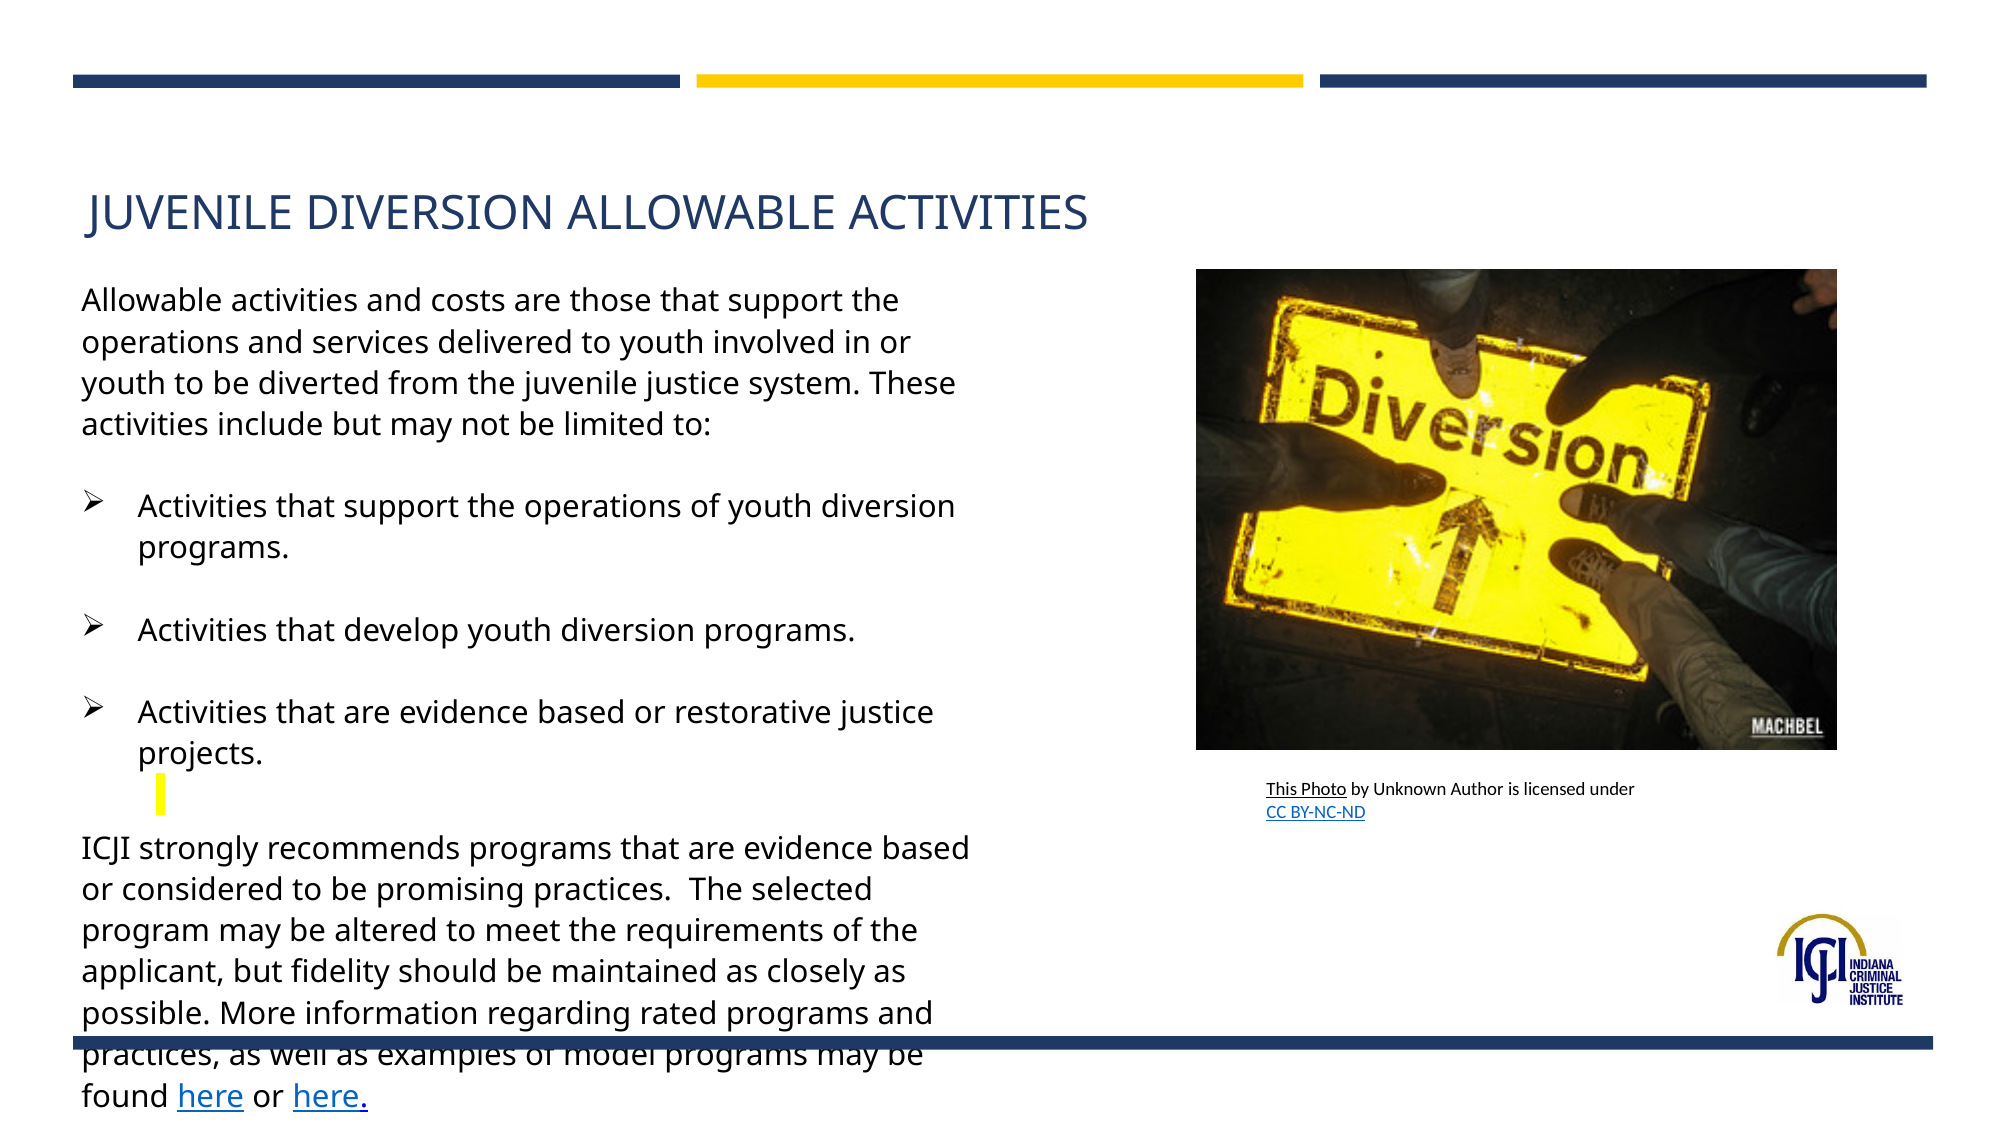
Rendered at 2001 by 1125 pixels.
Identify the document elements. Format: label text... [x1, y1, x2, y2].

text_box [696, 73, 1304, 89]
text_box [1319, 73, 1928, 89]
text_box Allowable activities and costs are those that support the operations and services delivered to youth involved in or youth to be diverted from the juvenile justice system. These activities include but may not be limited to: Activities that support the operations of youth diversion programs. Activities that develop youth diversion programs. Activities that are evidence based or restorative justice projects. ICJI strongly recommends programs that are evidence based or considered to be promising practices. The selected program may be altered to meet the requirements of the applicant, but fidelity should be maintained as closely as possible. More information regarding rated programs and practices, as well as examples of model programs may be found here or here. [66, 269, 990, 1125]
picture [1745, 907, 1934, 1017]
text_box JUVENILE DIVERSION ALLOWABLE ACTIVITIES [73, 159, 1116, 248]
picture [1196, 269, 1837, 750]
text_box [72, 1035, 1934, 1051]
text_box [72, 74, 681, 89]
text_box This Photo by Unknown Author is licensed under CC BY-NC-ND [1251, 769, 1752, 830]
